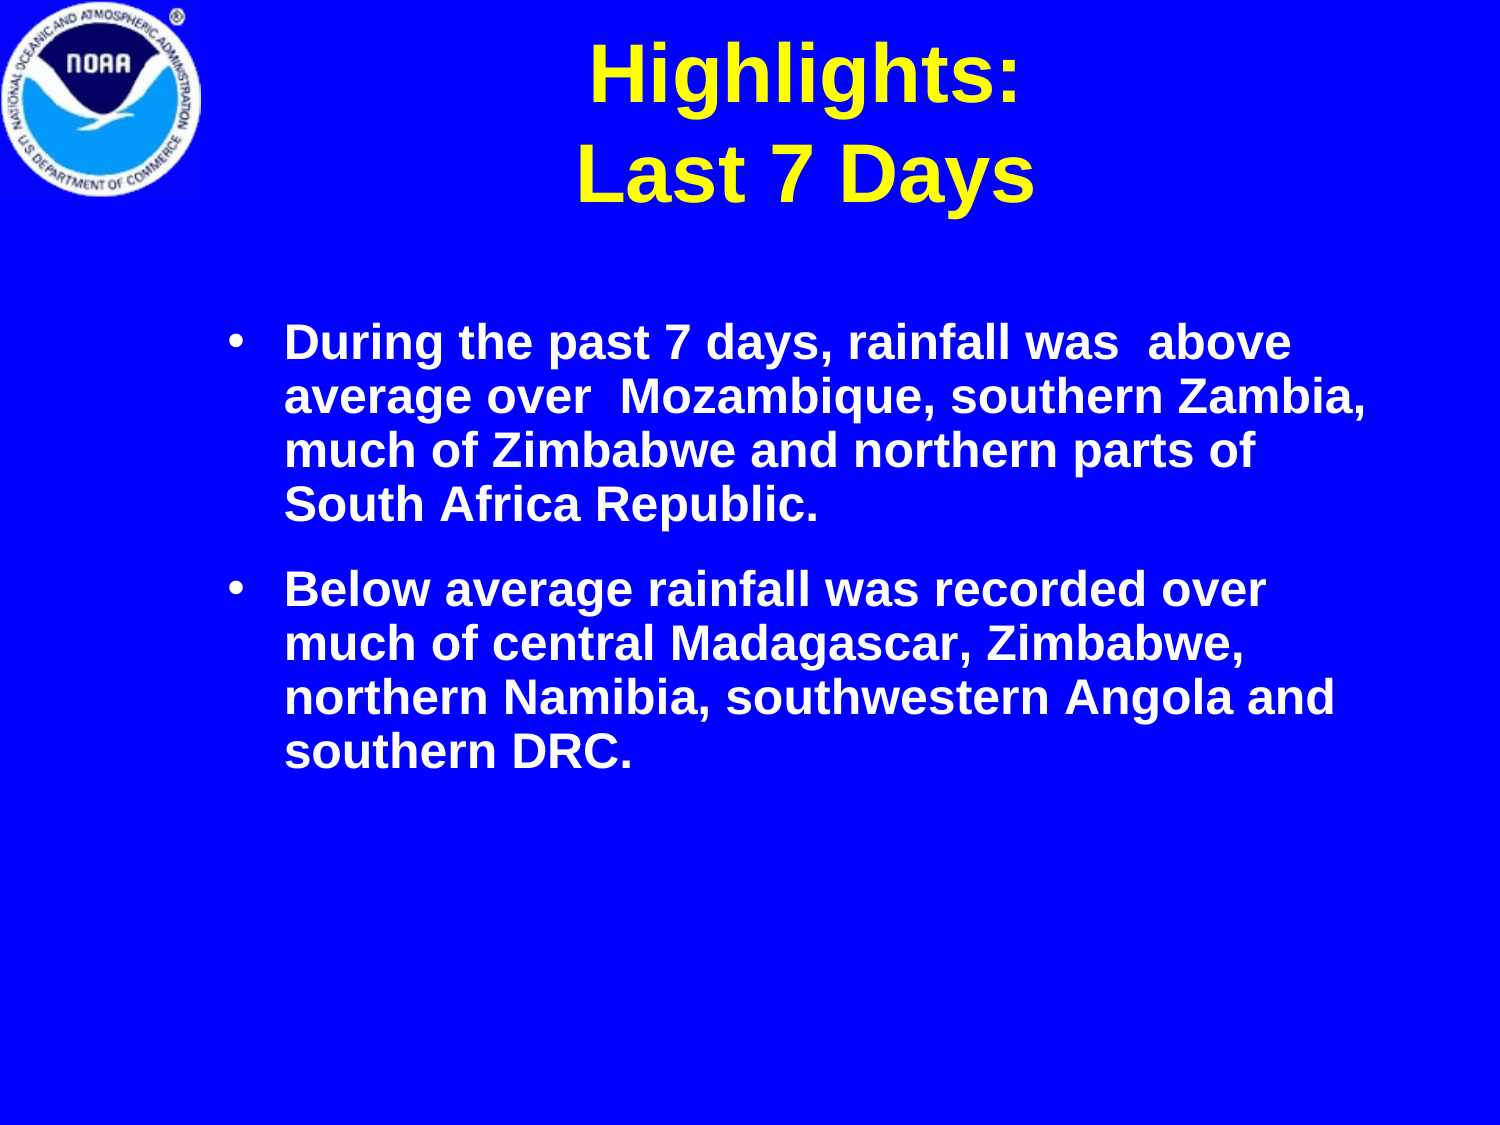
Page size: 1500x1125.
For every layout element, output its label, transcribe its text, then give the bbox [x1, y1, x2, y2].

title Highlights: Last 7 Days [212, 24, 1400, 213]
picture [0, 0, 200, 200]
list During the past 7 days, rainfall was above average over Mozambique, southern Zambia, much of Zimbabwe and northern parts of South Africa Republic. Below average rainfall was recorded over much of central Madagascar, Zimbabwe, northern Namibia, southwestern Angola and southern DRC. [212, 237, 1400, 900]
